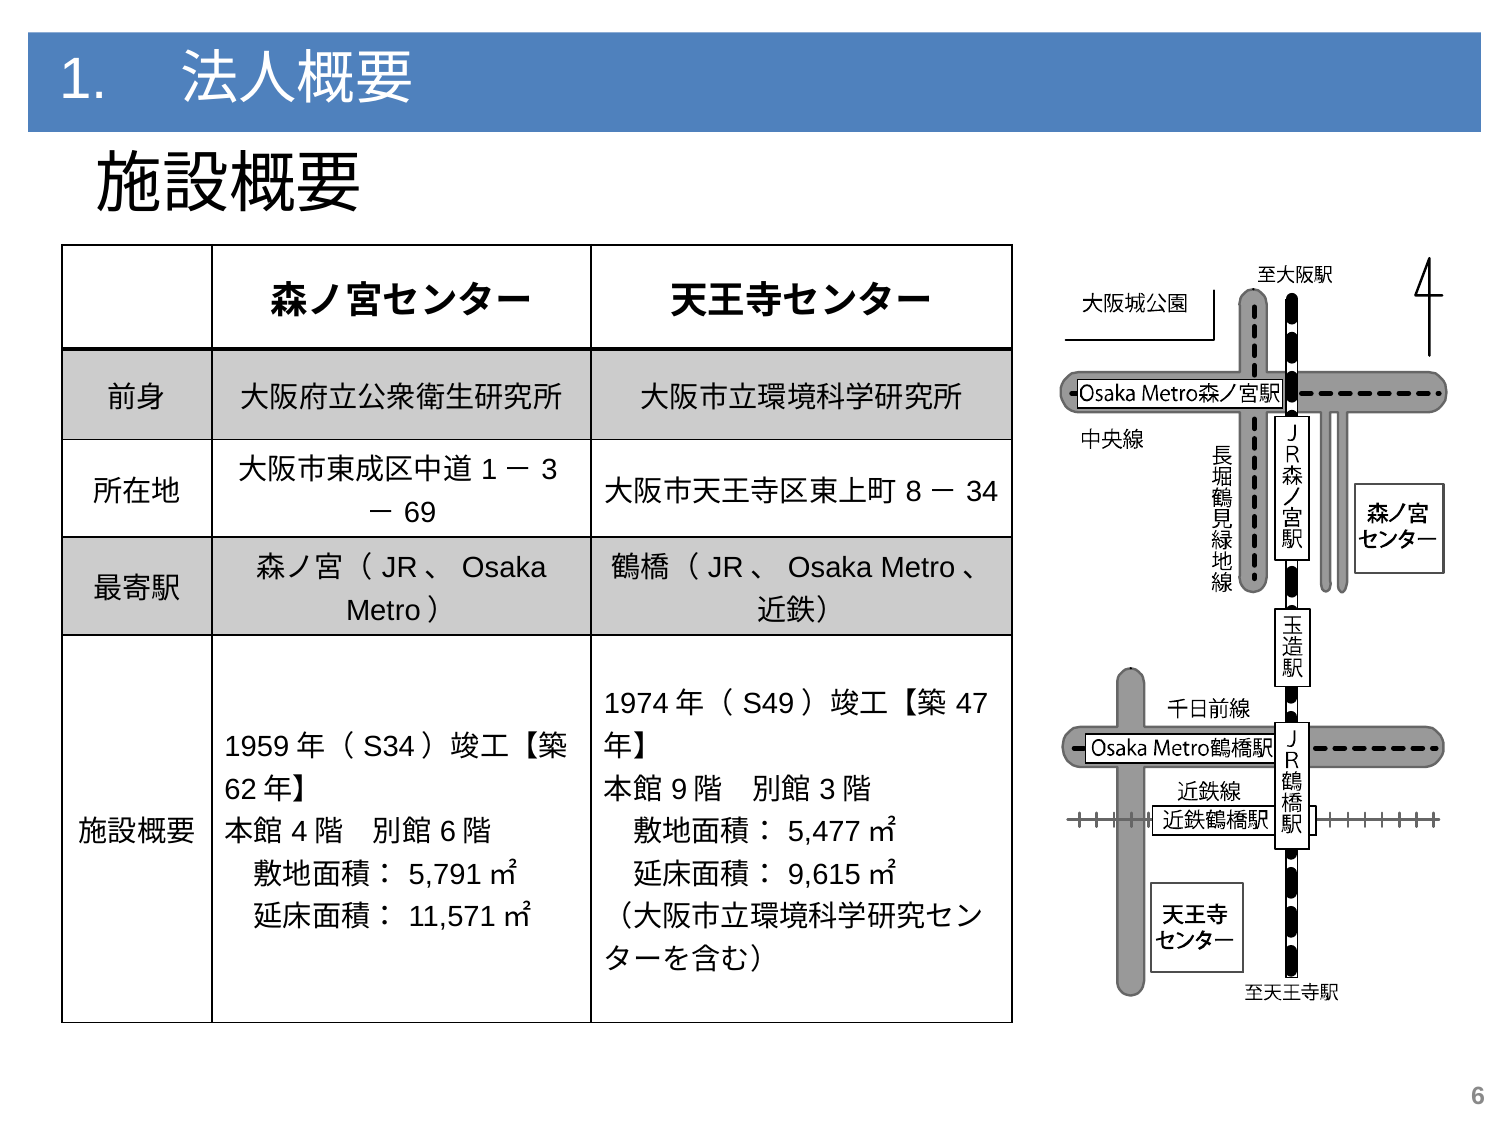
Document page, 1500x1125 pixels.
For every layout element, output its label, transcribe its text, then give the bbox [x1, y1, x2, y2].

picture [1053, 244, 1451, 1008]
table_cell 施設概要 [63, 636, 211, 1022]
text_box 1. 法人概要 [44, 32, 1481, 117]
table_header 森ノ宮センター [213, 246, 590, 347]
table_cell 鶴橋（JR、Osaka Metro、近鉄） [592, 538, 1011, 634]
table_cell 前身 [63, 351, 211, 439]
table_cell 所在地 [63, 440, 211, 536]
table_cell 1974年（S49）竣工【築47年】 本館9階 別館3階 敷地面積：5,477㎡ 延床面積：9,615㎡ （大阪市立環境科学研究センターを含む） [592, 636, 1011, 1022]
table_header [63, 246, 211, 347]
table_cell 大阪市天王寺区東上町8－34 [592, 440, 1011, 536]
table_cell 森ノ宮（JR、Osaka Metro） [213, 538, 590, 634]
table_cell 1959年（S34）竣工【築62年】 本館4階 別館6階 敷地面積：5,791㎡ 延床面積：11,571㎡ [213, 636, 590, 1022]
text_box [26, 30, 1483, 134]
table_cell 大阪市立環境科学研究所 [592, 351, 1011, 439]
slide_number 6 [1149, 1065, 1500, 1125]
table_cell 大阪府立公衆衛生研究所 [213, 351, 590, 439]
table_header 天王寺センター [592, 246, 1011, 347]
text_box 施設概要 [62, 134, 397, 217]
table_cell 大阪市東成区中道1－3－69 [213, 440, 590, 536]
table_cell 最寄駅 [63, 538, 211, 634]
